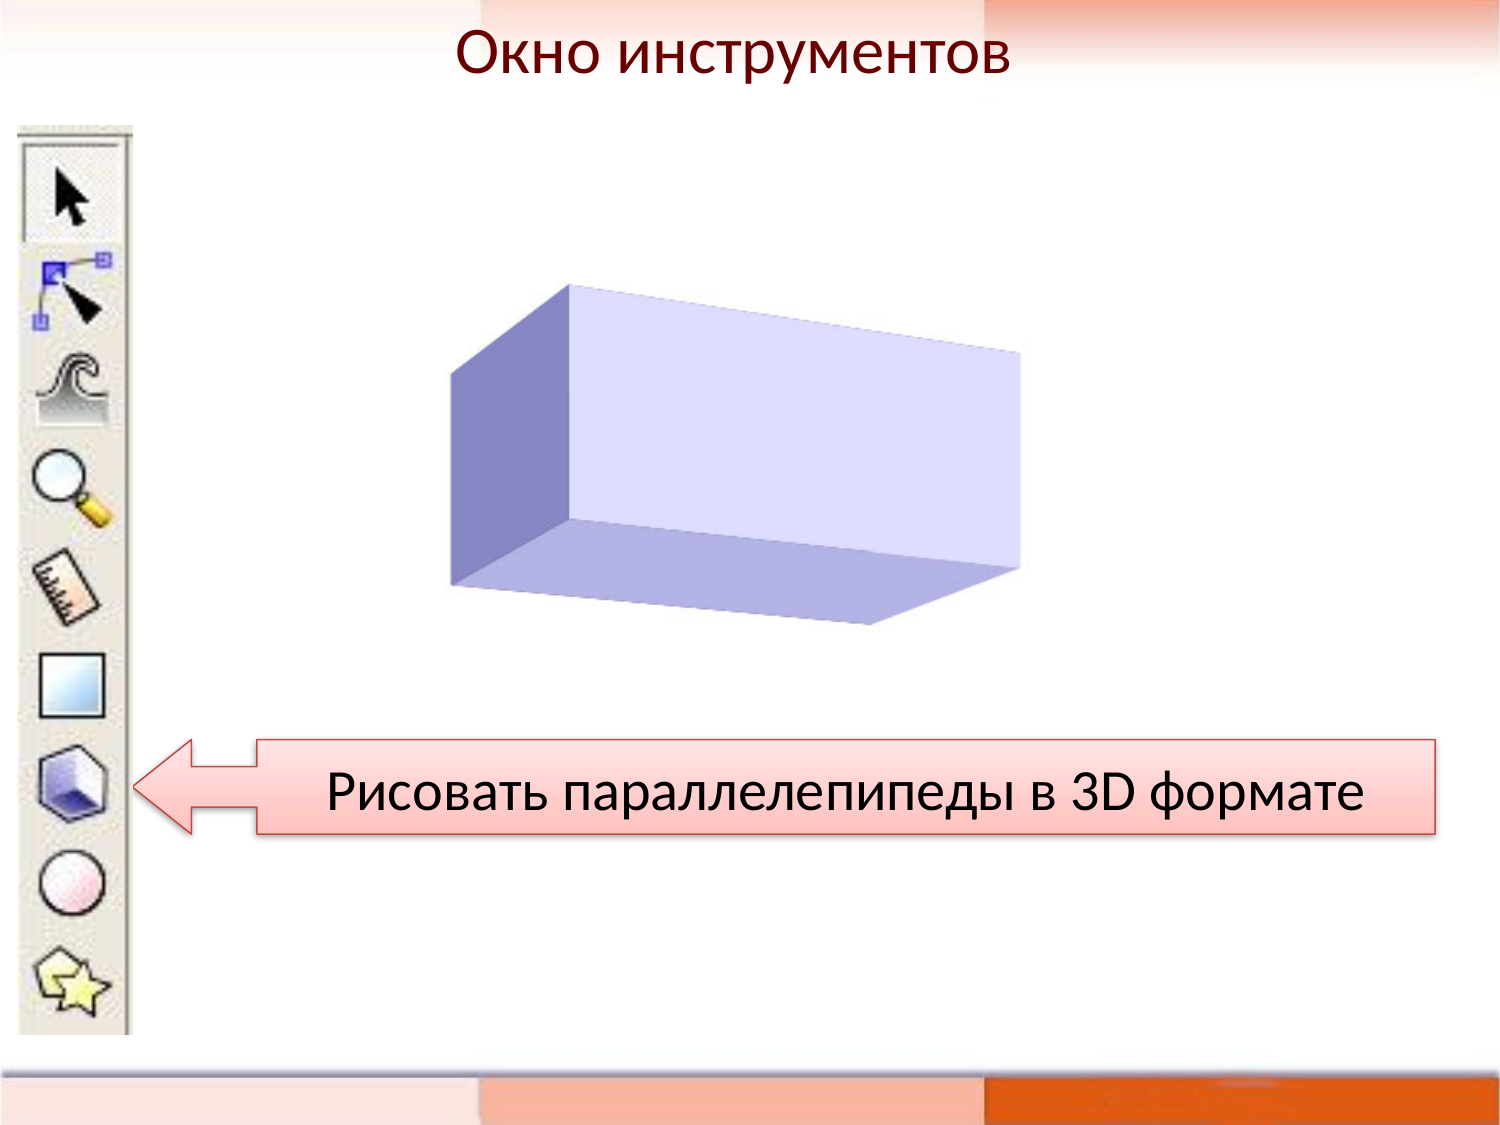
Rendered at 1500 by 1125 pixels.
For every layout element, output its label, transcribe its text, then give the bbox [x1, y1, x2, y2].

picture [0, 0, 1500, 1125]
text_box Окно инструментов [440, 0, 1029, 95]
text_box Рисовать параллелепипеды в 3D формате [137, 738, 1436, 835]
